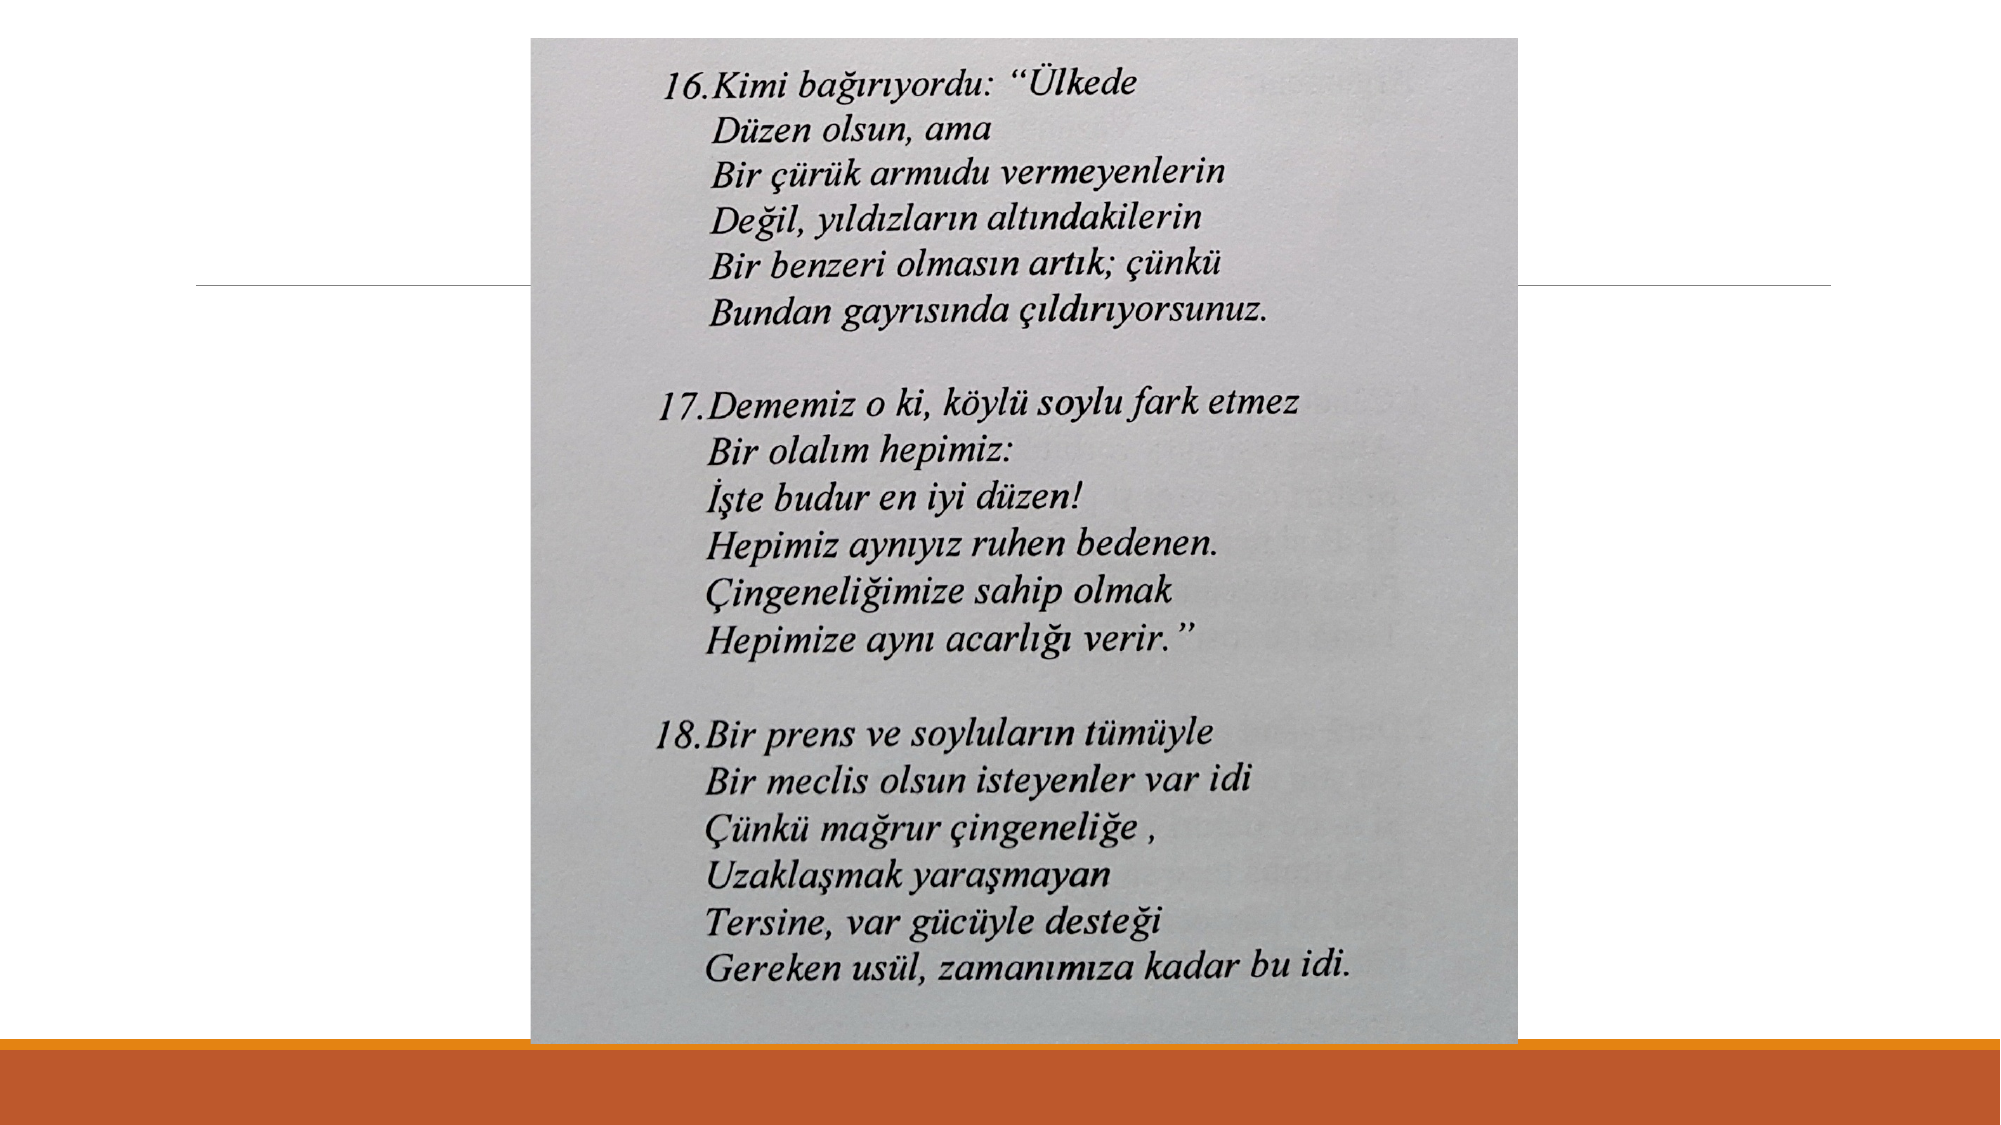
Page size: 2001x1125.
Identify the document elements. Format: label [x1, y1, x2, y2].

list [530, 38, 1519, 1044]
